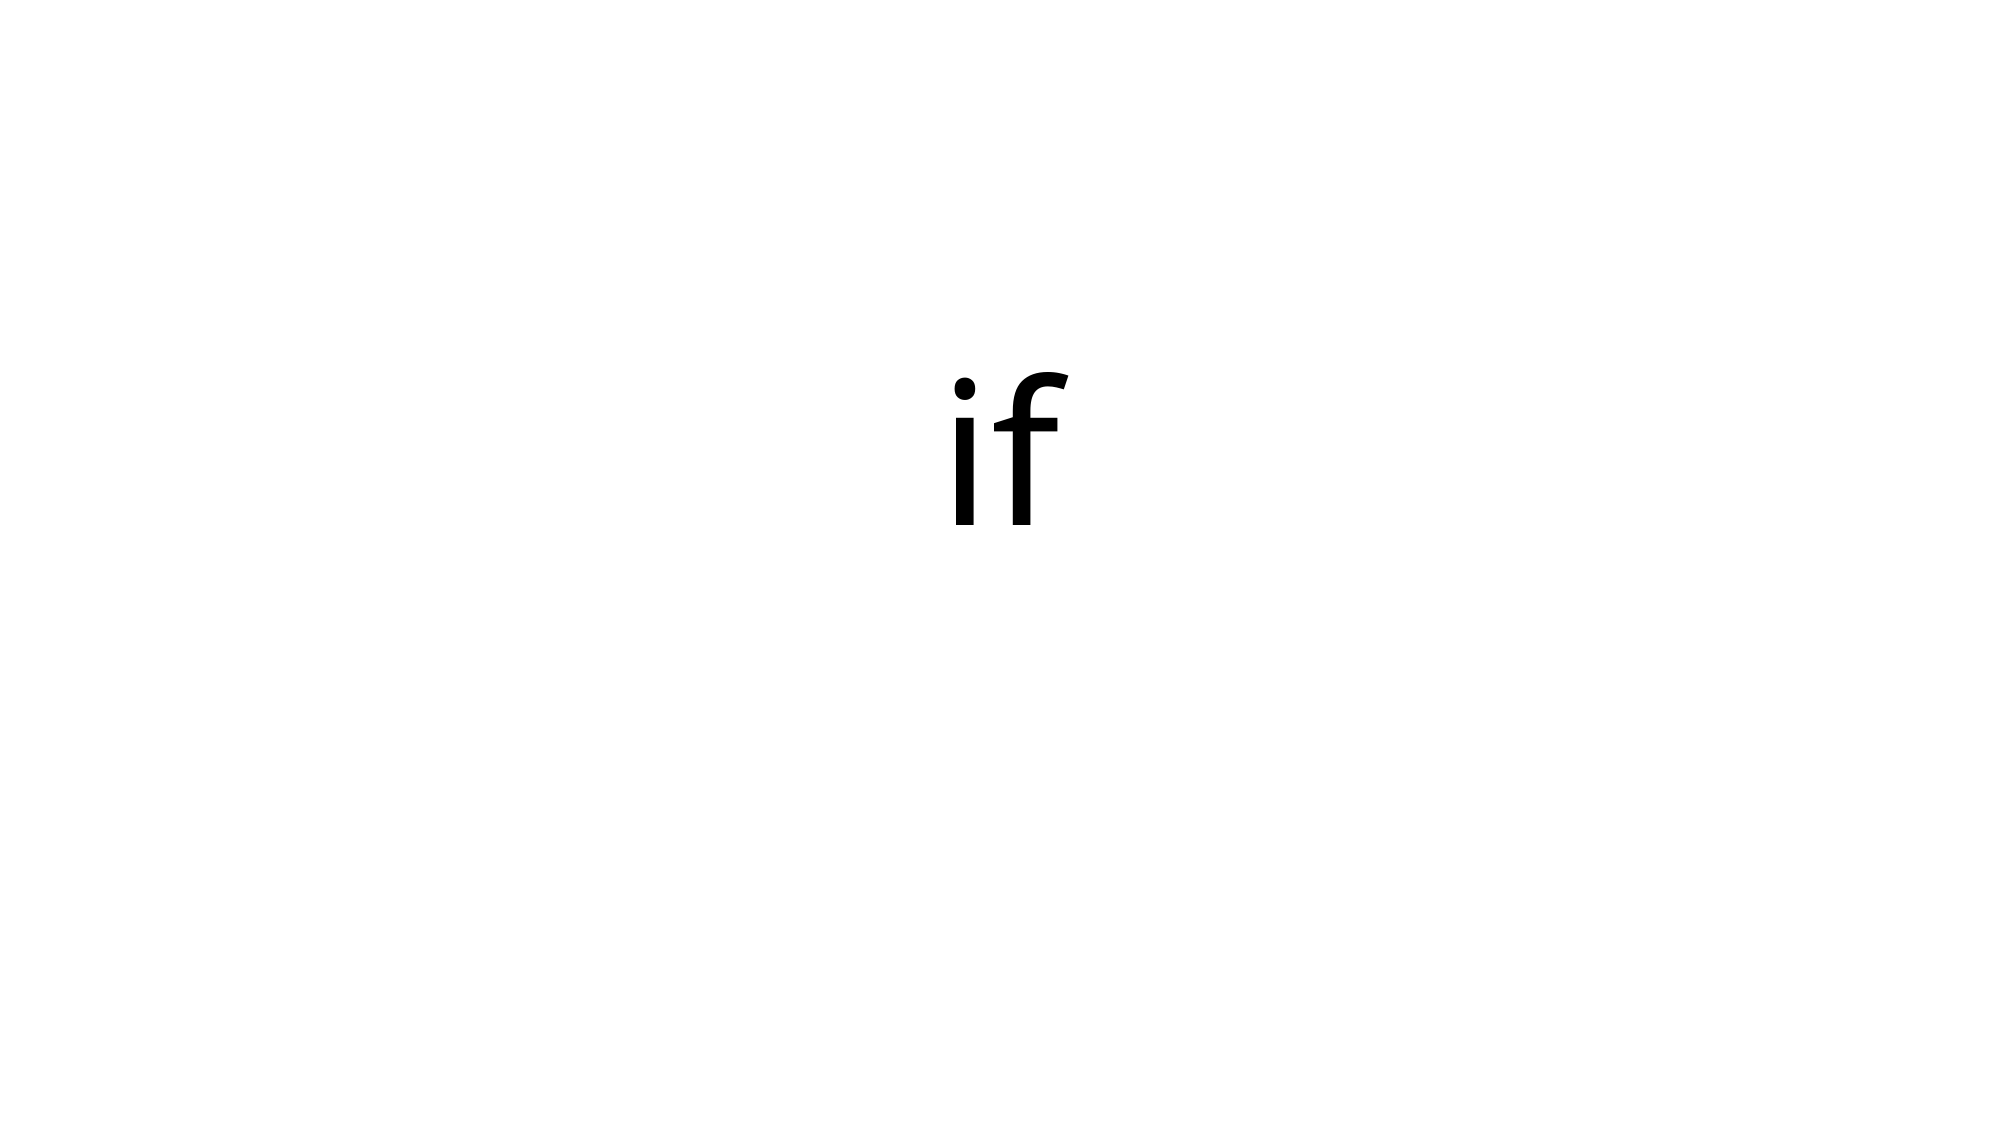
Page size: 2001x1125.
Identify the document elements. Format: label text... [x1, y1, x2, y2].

title if [249, 184, 1750, 576]
